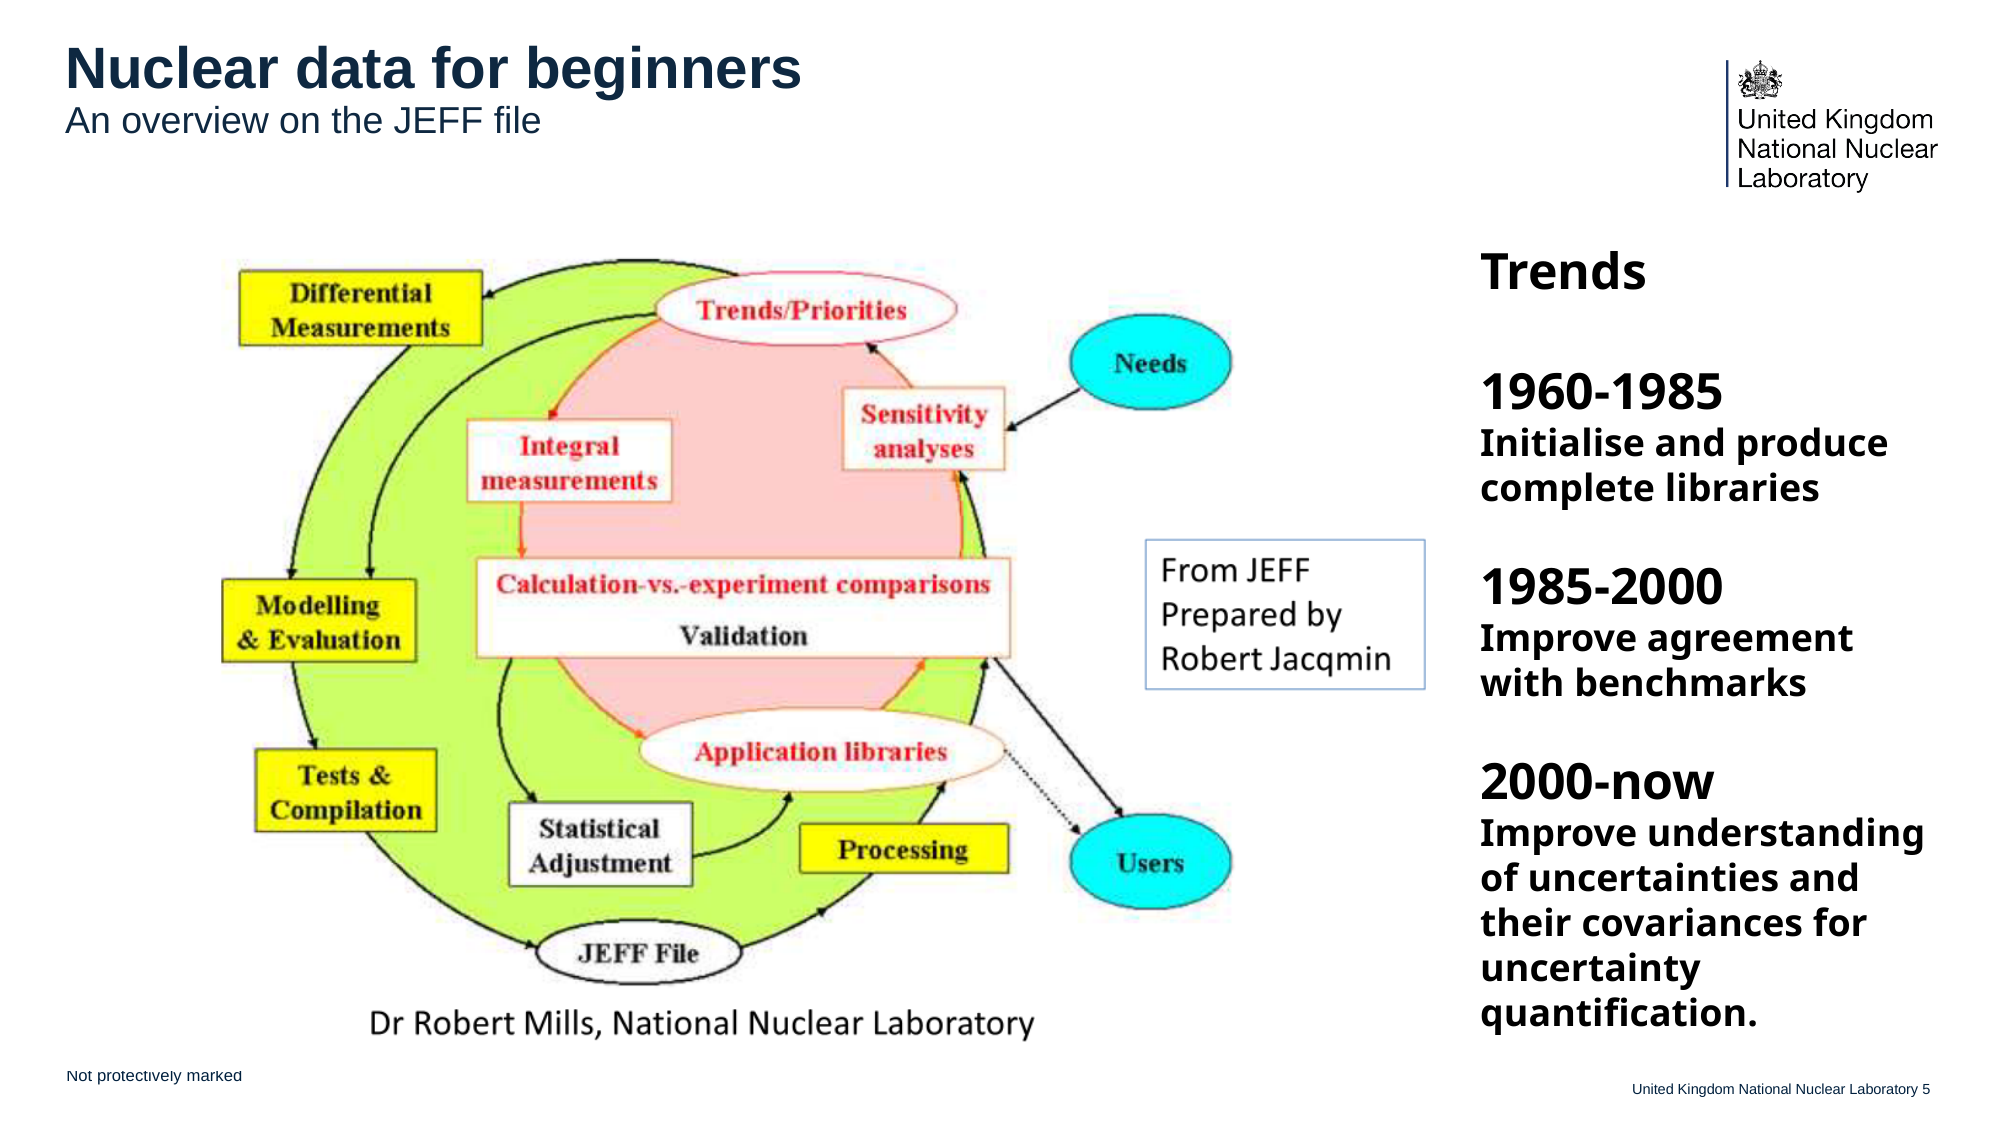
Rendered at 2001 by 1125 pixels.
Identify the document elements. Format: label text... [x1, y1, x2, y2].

title Nuclear data for beginners An overview on the JEFF file [50, 30, 1586, 218]
list Not protectively marked [31, 1071, 918, 1119]
text_box Trends 1960-1985 Initialise and produce complete libraries 1985-2000 Improve agreement with benchmarks 2000-now Improve understanding of uncertainties and their covariances for uncertainty quantification. [1476, 231, 1947, 1065]
picture [0, 231, 1476, 1071]
picture [1726, 60, 1938, 193]
